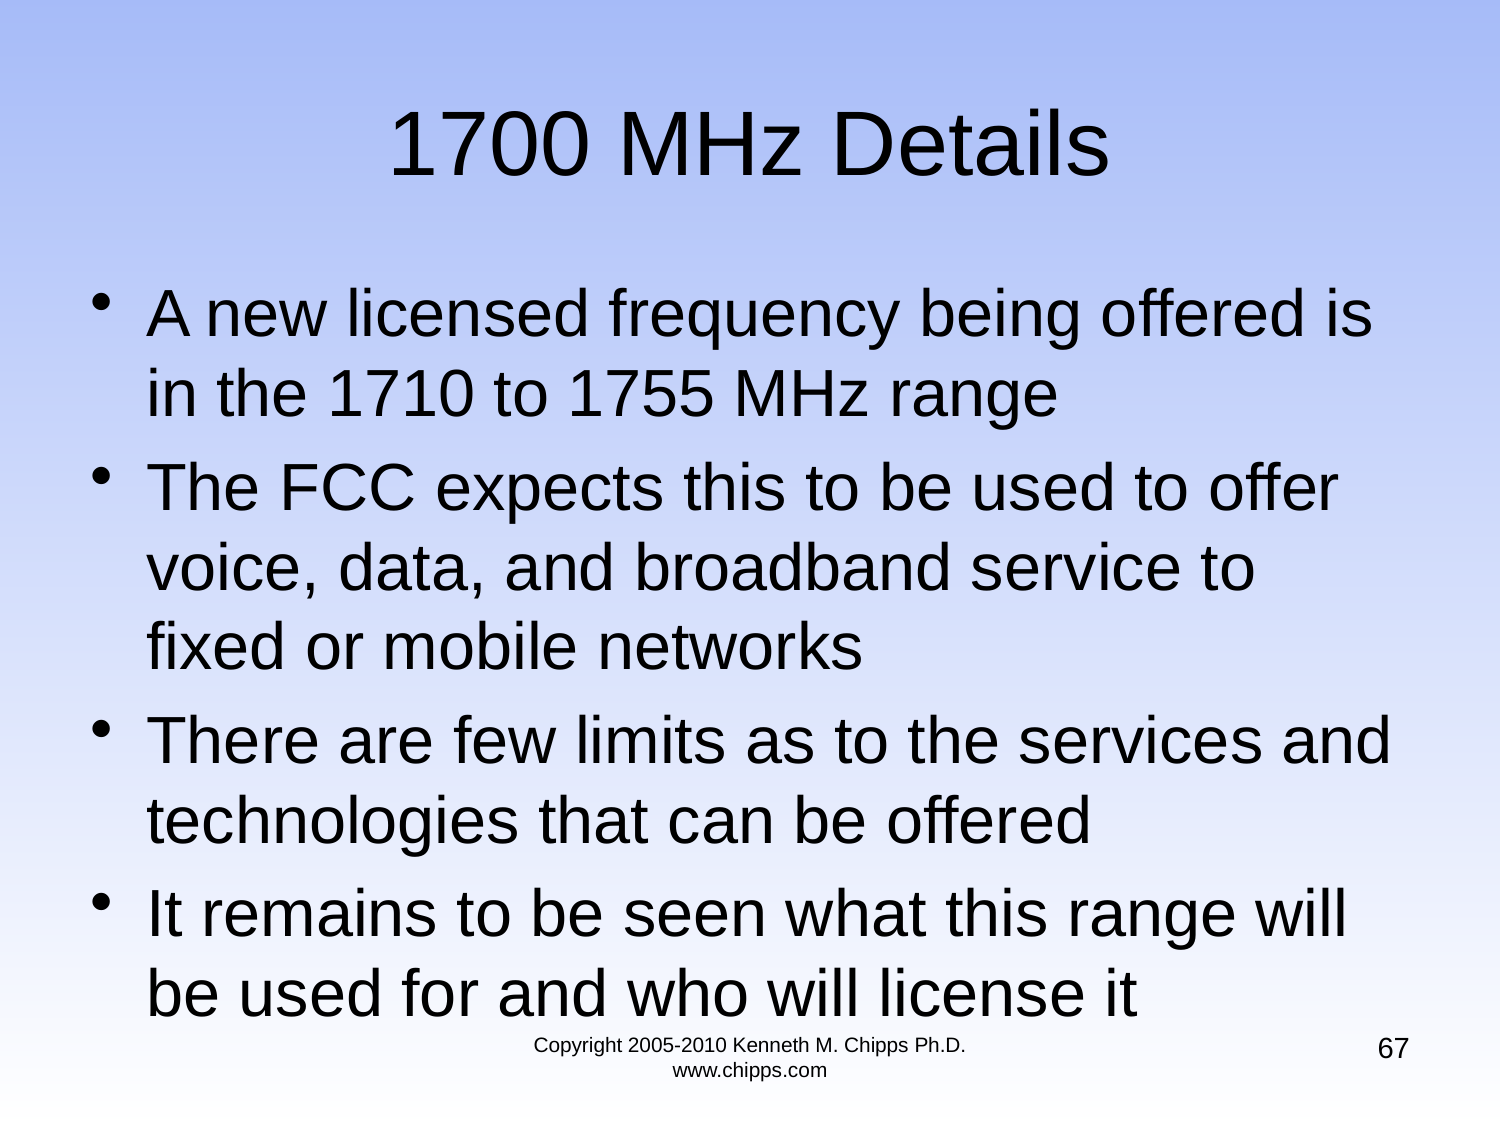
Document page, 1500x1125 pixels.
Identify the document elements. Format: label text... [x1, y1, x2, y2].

footer Copyright 2005-2010 Kenneth M. Chipps Ph.D. www.chipps.com [449, 1024, 1051, 1103]
list A new licensed frequency being offered is in the 1710 to 1755 MHz range The FCC expects this to be used to offer voice, data, and broadband service to fixed or mobile networks There are few limits as to the services and technologies that can be offered It remains to be seen what this range will be used for and who will license it [75, 262, 1425, 1005]
title 5 GHz Details [1425, 114, 1500, 118]
slide_number 67 [1074, 1021, 1426, 1101]
title 5 GHz Details [0, 114, 75, 118]
title 1700 MHz Details [75, 45, 1425, 233]
